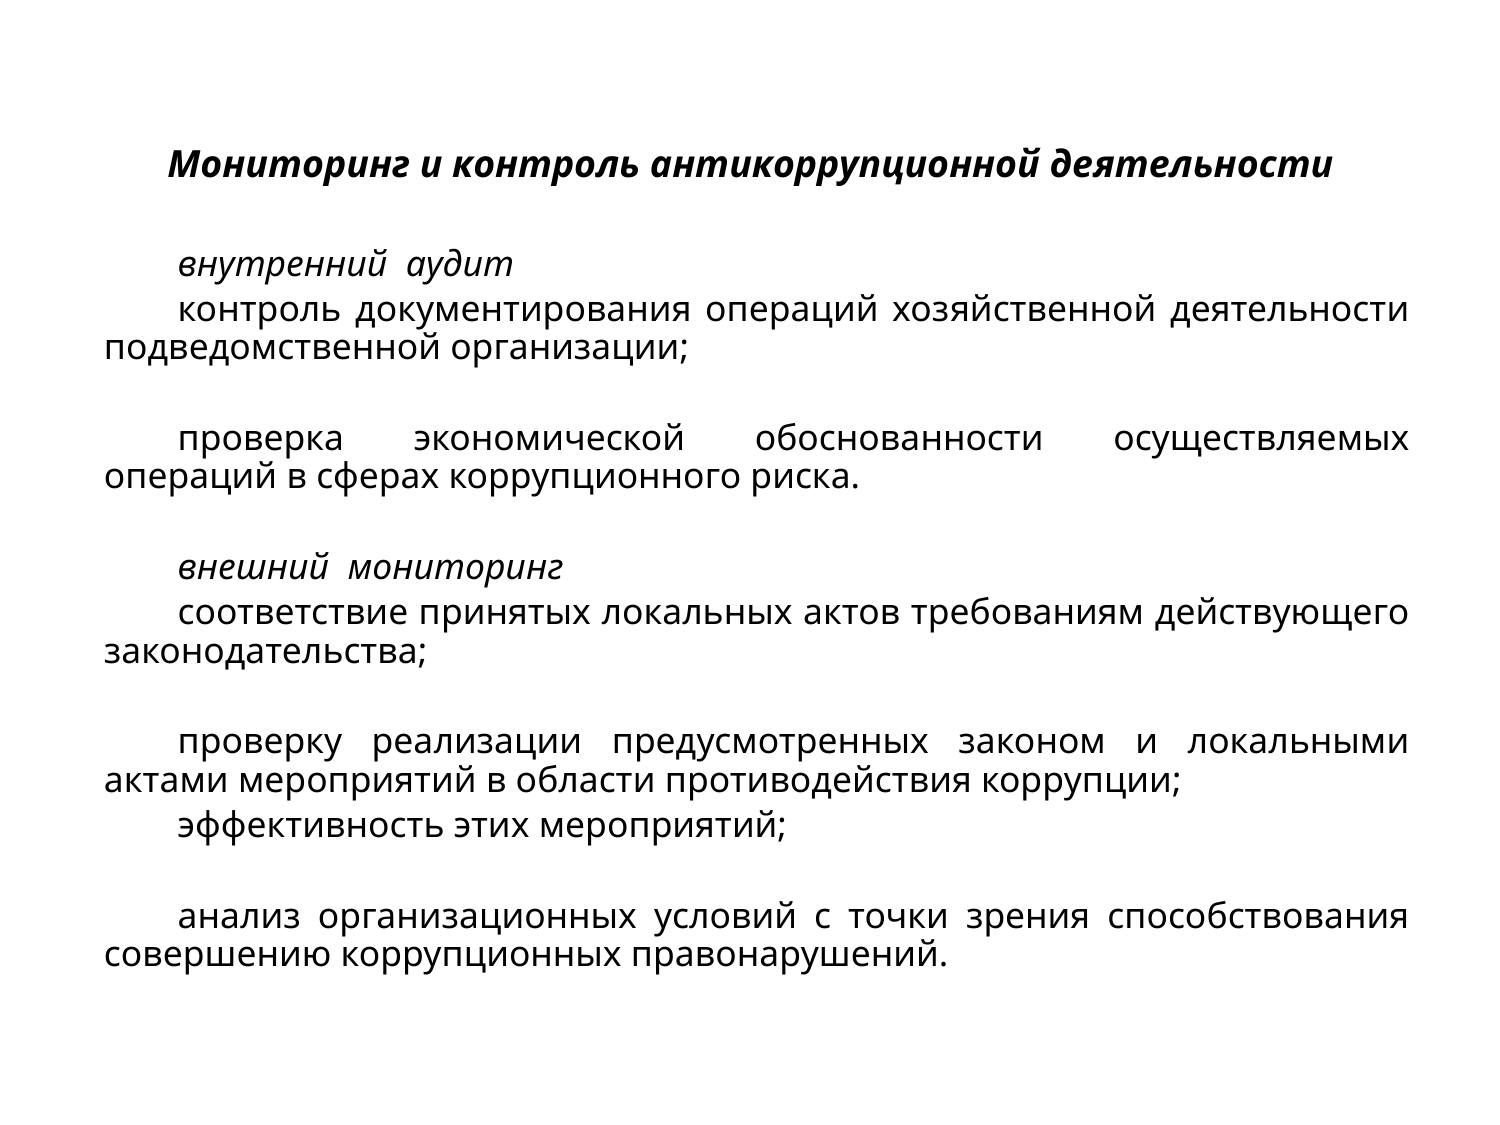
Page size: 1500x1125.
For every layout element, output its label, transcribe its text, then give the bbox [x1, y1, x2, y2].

list внутренний аудит контроль документирования операций хозяйственной деятельности подведомственной организации; проверка экономической обоснованности осуществляемых операций в сферах коррупционного риска. внешний мониторинг соответствие принятых локальных актов требованиям действующего законодательства; проверку реализации предусмотренных законом и локальными актами мероприятий в области противодействия коррупции; эффективность этих мероприятий; анализ организационных условий с точки зрения способствования совершению коррупционных правонарушений. [88, 196, 1425, 1035]
title Мониторинг и контроль антикоррупционной деятельности [64, 90, 1447, 193]
